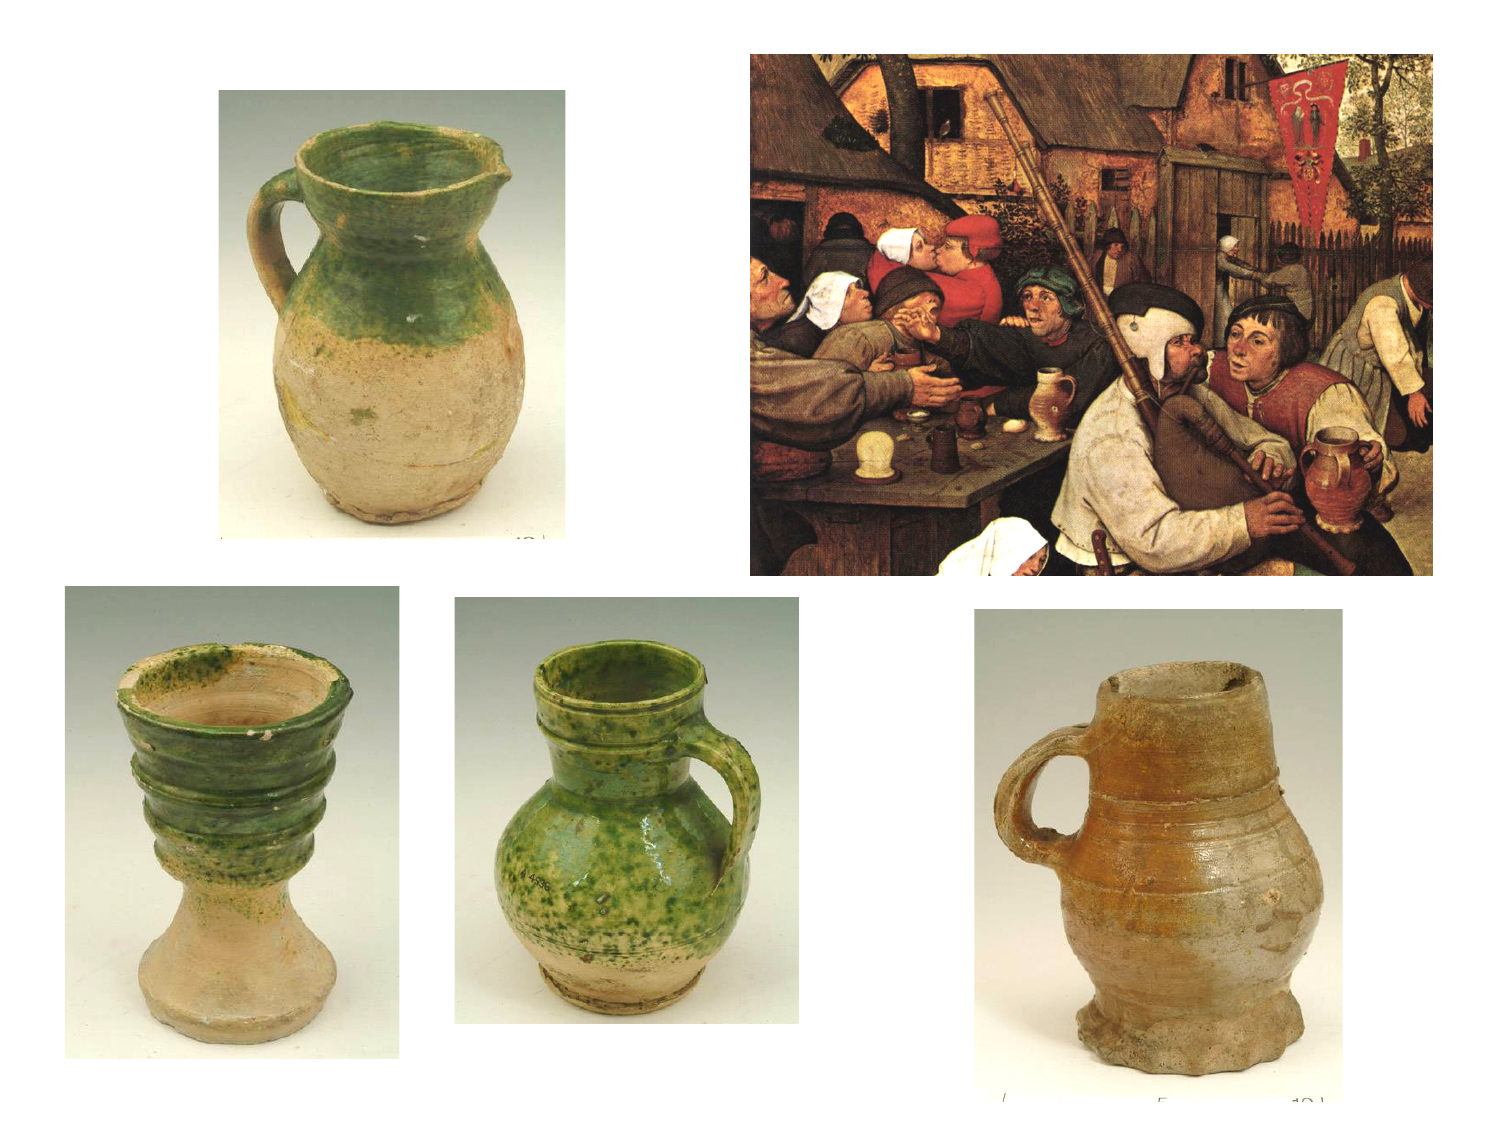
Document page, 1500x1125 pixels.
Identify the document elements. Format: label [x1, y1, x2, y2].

list [64, 585, 400, 1059]
list [454, 597, 800, 1024]
picture [218, 89, 566, 540]
list [749, 54, 1433, 576]
list [974, 609, 1343, 1102]
